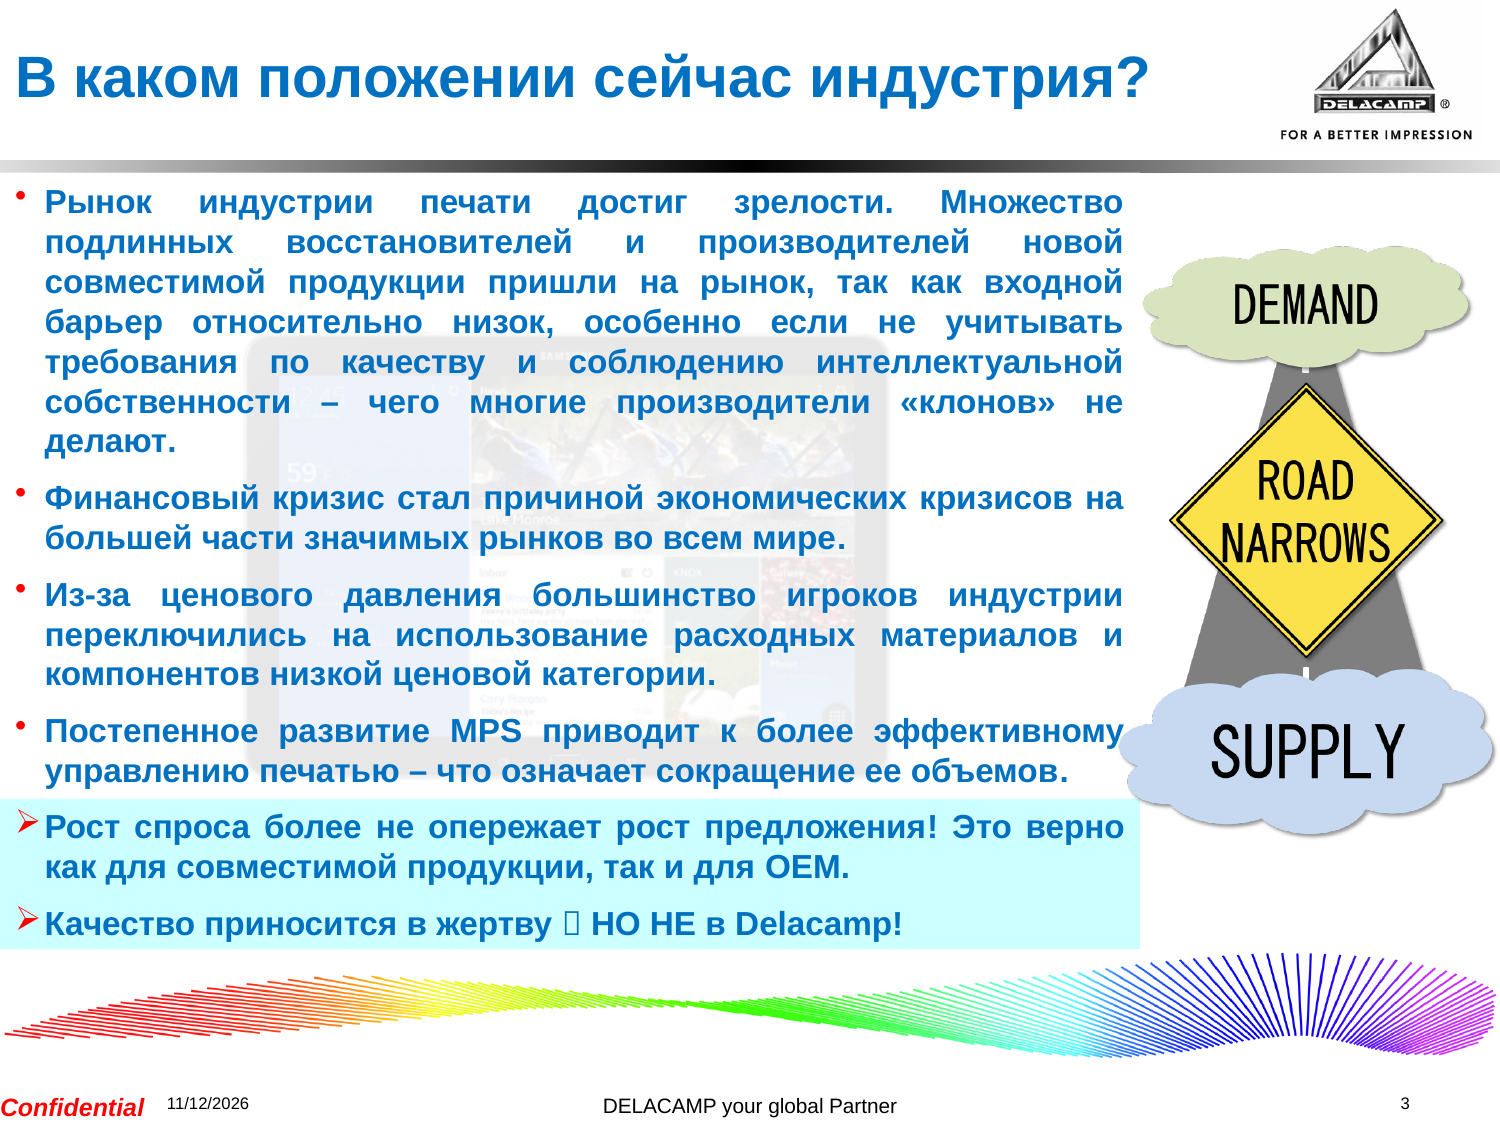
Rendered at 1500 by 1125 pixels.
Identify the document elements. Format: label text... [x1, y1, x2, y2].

title В каком положении сейчас индустрия? [0, 0, 1247, 150]
footer DELACAMP your global Partner [512, 1097, 988, 1118]
list Рынок индустрии печати достиг зрелости. Множество подлинных восстановителей и производителей новой совместимой продукции пришли на рынок, так как входной барьер относительно низок, особенно если не учитывать требования по качеству и соблюдению интеллектуальной собственности – чего многие производители «клонов» не делают. Финансовый кризис стал причиной экономических кризисов на большей части значимых рынков во всем мире. Из-за ценового давления большинство игроков индустрии переключились на использование расходных материалов и компонентов низкой ценовой категории. Постепенное развитие MPS приводит к более эффективному управлению печатью – что означает сокращение ее объемов. Рост спроса более не опережает рост предложения! Это верно как для совместимой продукции, так и для OEM. Качество приносится в жертву  НО НЕ в Delacamp! [0, 172, 1141, 786]
picture [158, 326, 975, 786]
text_box [0, 797, 1142, 947]
slide_number 3 [1074, 1097, 1426, 1118]
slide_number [151, 1097, 503, 1118]
picture [1269, 0, 1483, 150]
picture [1115, 243, 1500, 842]
picture [0, 948, 1500, 1089]
